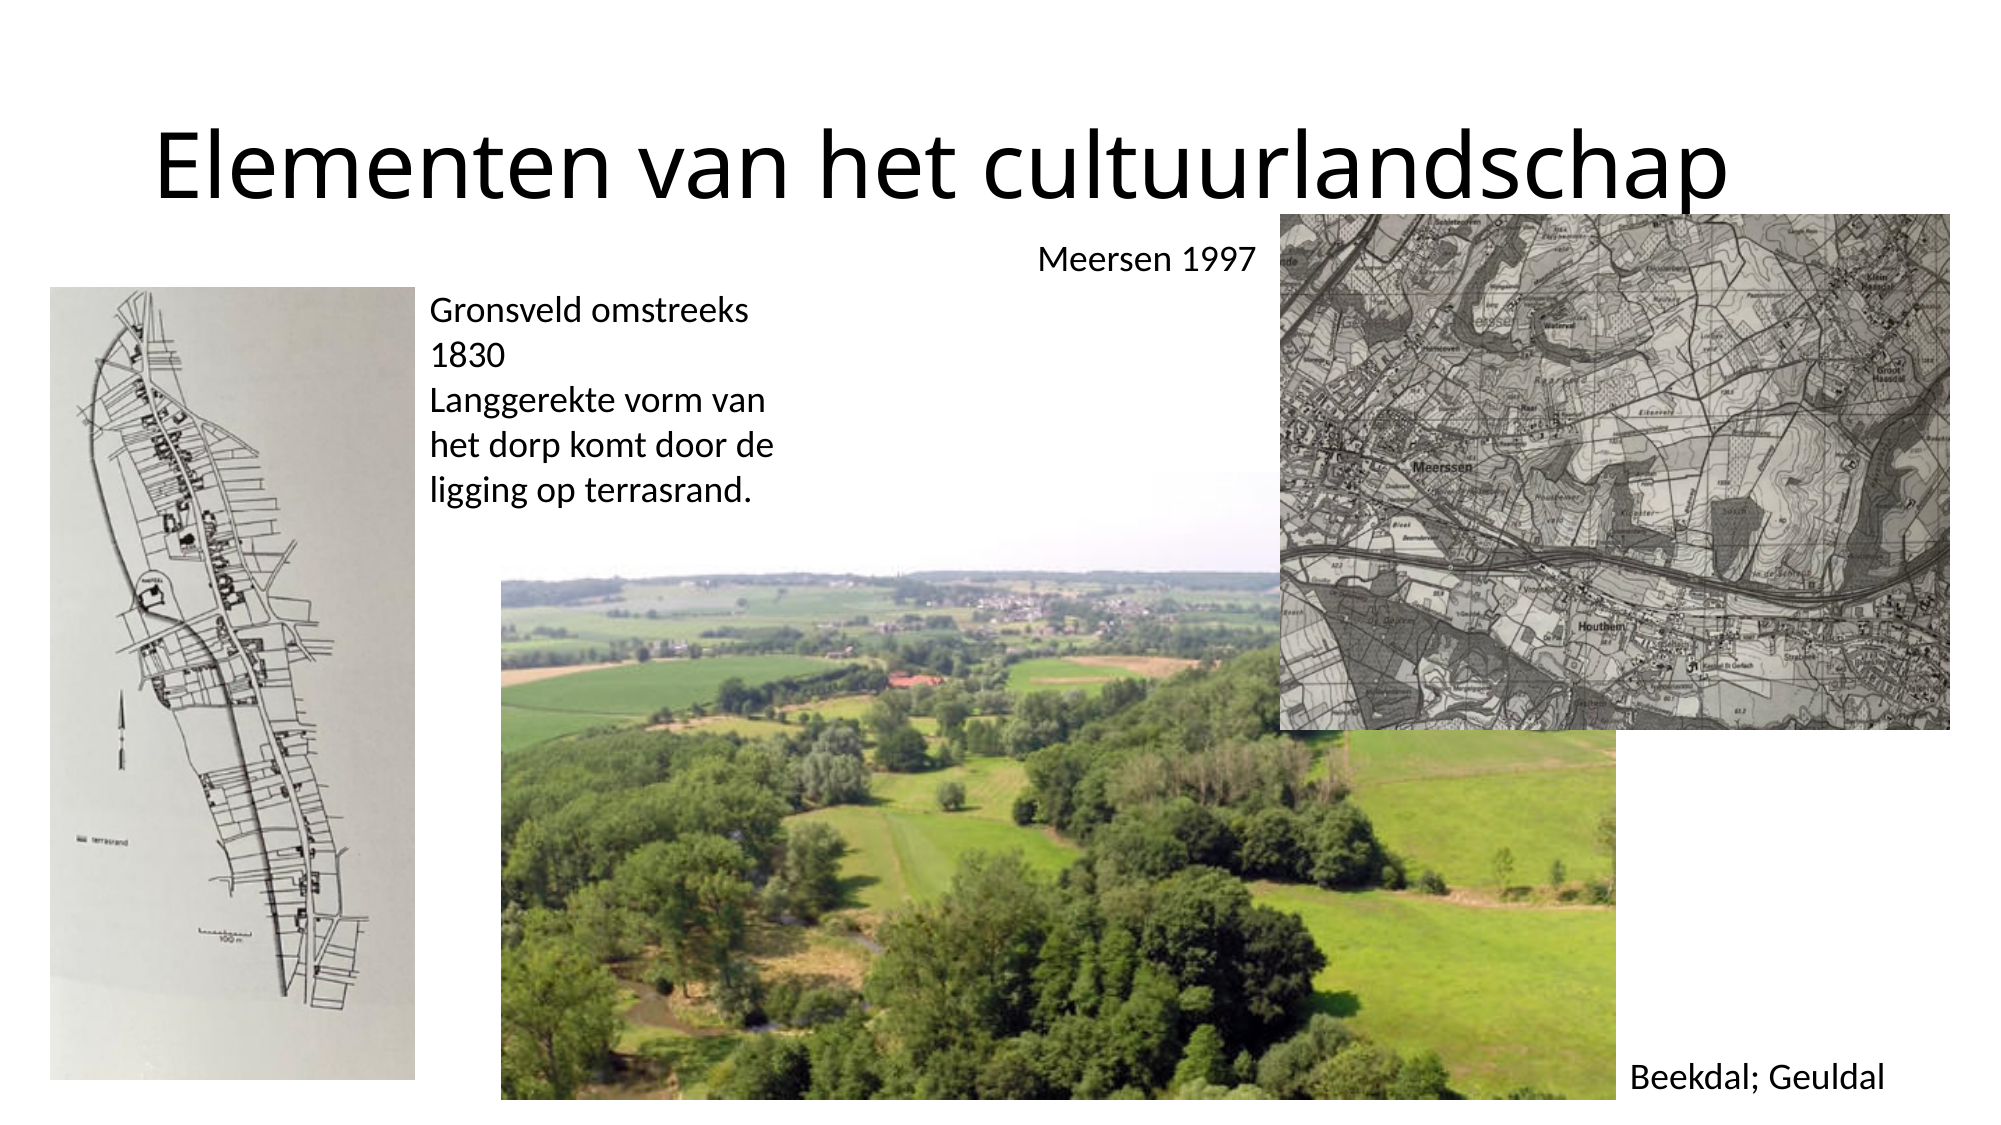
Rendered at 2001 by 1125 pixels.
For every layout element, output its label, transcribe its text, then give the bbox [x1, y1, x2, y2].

picture [50, 287, 415, 1080]
text_box Beekdal; Geuldal [1615, 1045, 2000, 1105]
text_box Meersen 1997 [1022, 226, 1280, 287]
title Elementen van het cultuurlandschap [137, 59, 1863, 278]
text_box Gronsveld omstreeks 1830 Langgerekte vorm van het dorp komt door de ligging op terrasrand. [414, 277, 833, 517]
picture [501, 214, 1950, 1100]
